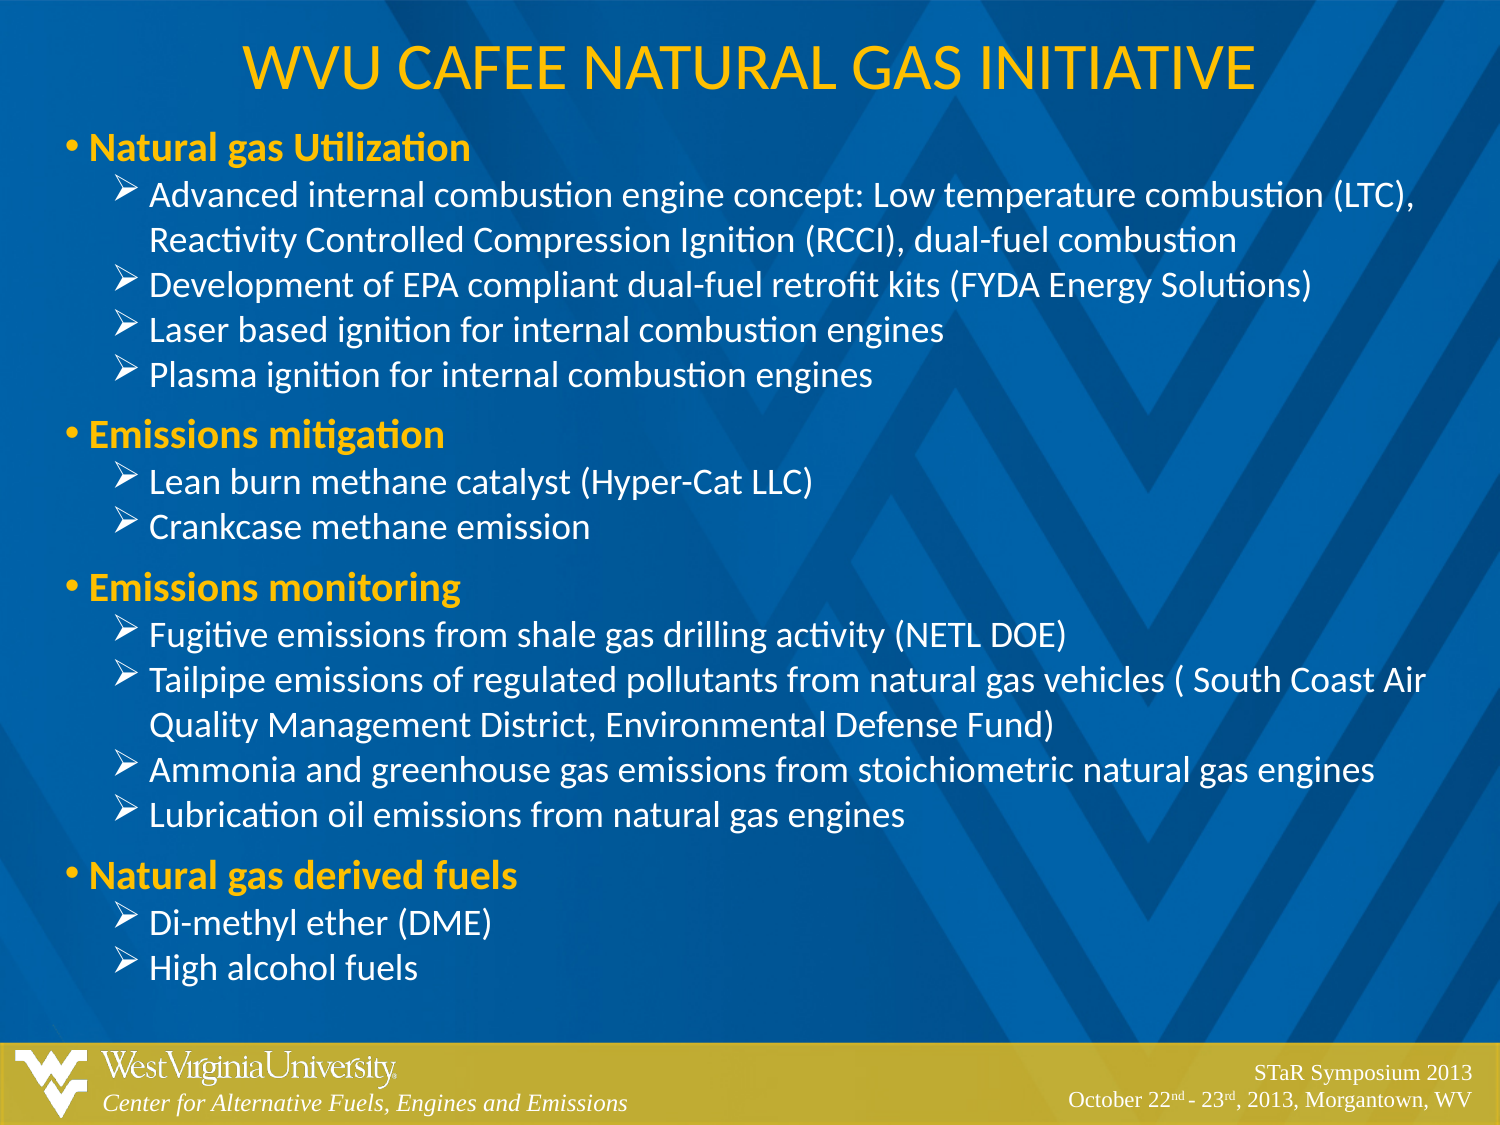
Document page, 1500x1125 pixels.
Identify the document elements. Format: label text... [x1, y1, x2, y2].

text_box WVU CAFEE NATURAL GAS INITIATIVE [74, 12, 1425, 112]
picture [0, 0, 1500, 1125]
text_box Natural gas Utilization Advanced internal combustion engine concept: Low temperature combustion (LTC), Reactivity Controlled Compression Ignition (RCCI), dual-fuel combustion Development of EPA compliant dual-fuel retrofit kits (FYDA Energy Solutions) Laser based ignition for internal combustion engines Plasma ignition for internal combustion engines Emissions mitigation Lean burn methane catalyst (Hyper-Cat LLC) Crankcase methane emission Emissions monitoring Fugitive emissions from shale gas drilling activity (NETL DOE) Tailpipe emissions of regulated pollutants from natural gas vehicles ( South Coast Air Quality Management District, Environmental Defense Fund) Ammonia and greenhouse gas emissions from stoichiometric natural gas engines Lubrication oil emissions from natural gas engines Natural gas derived fuels Di-methyl ether (DME) High alcohol fuels [49, 112, 1463, 995]
